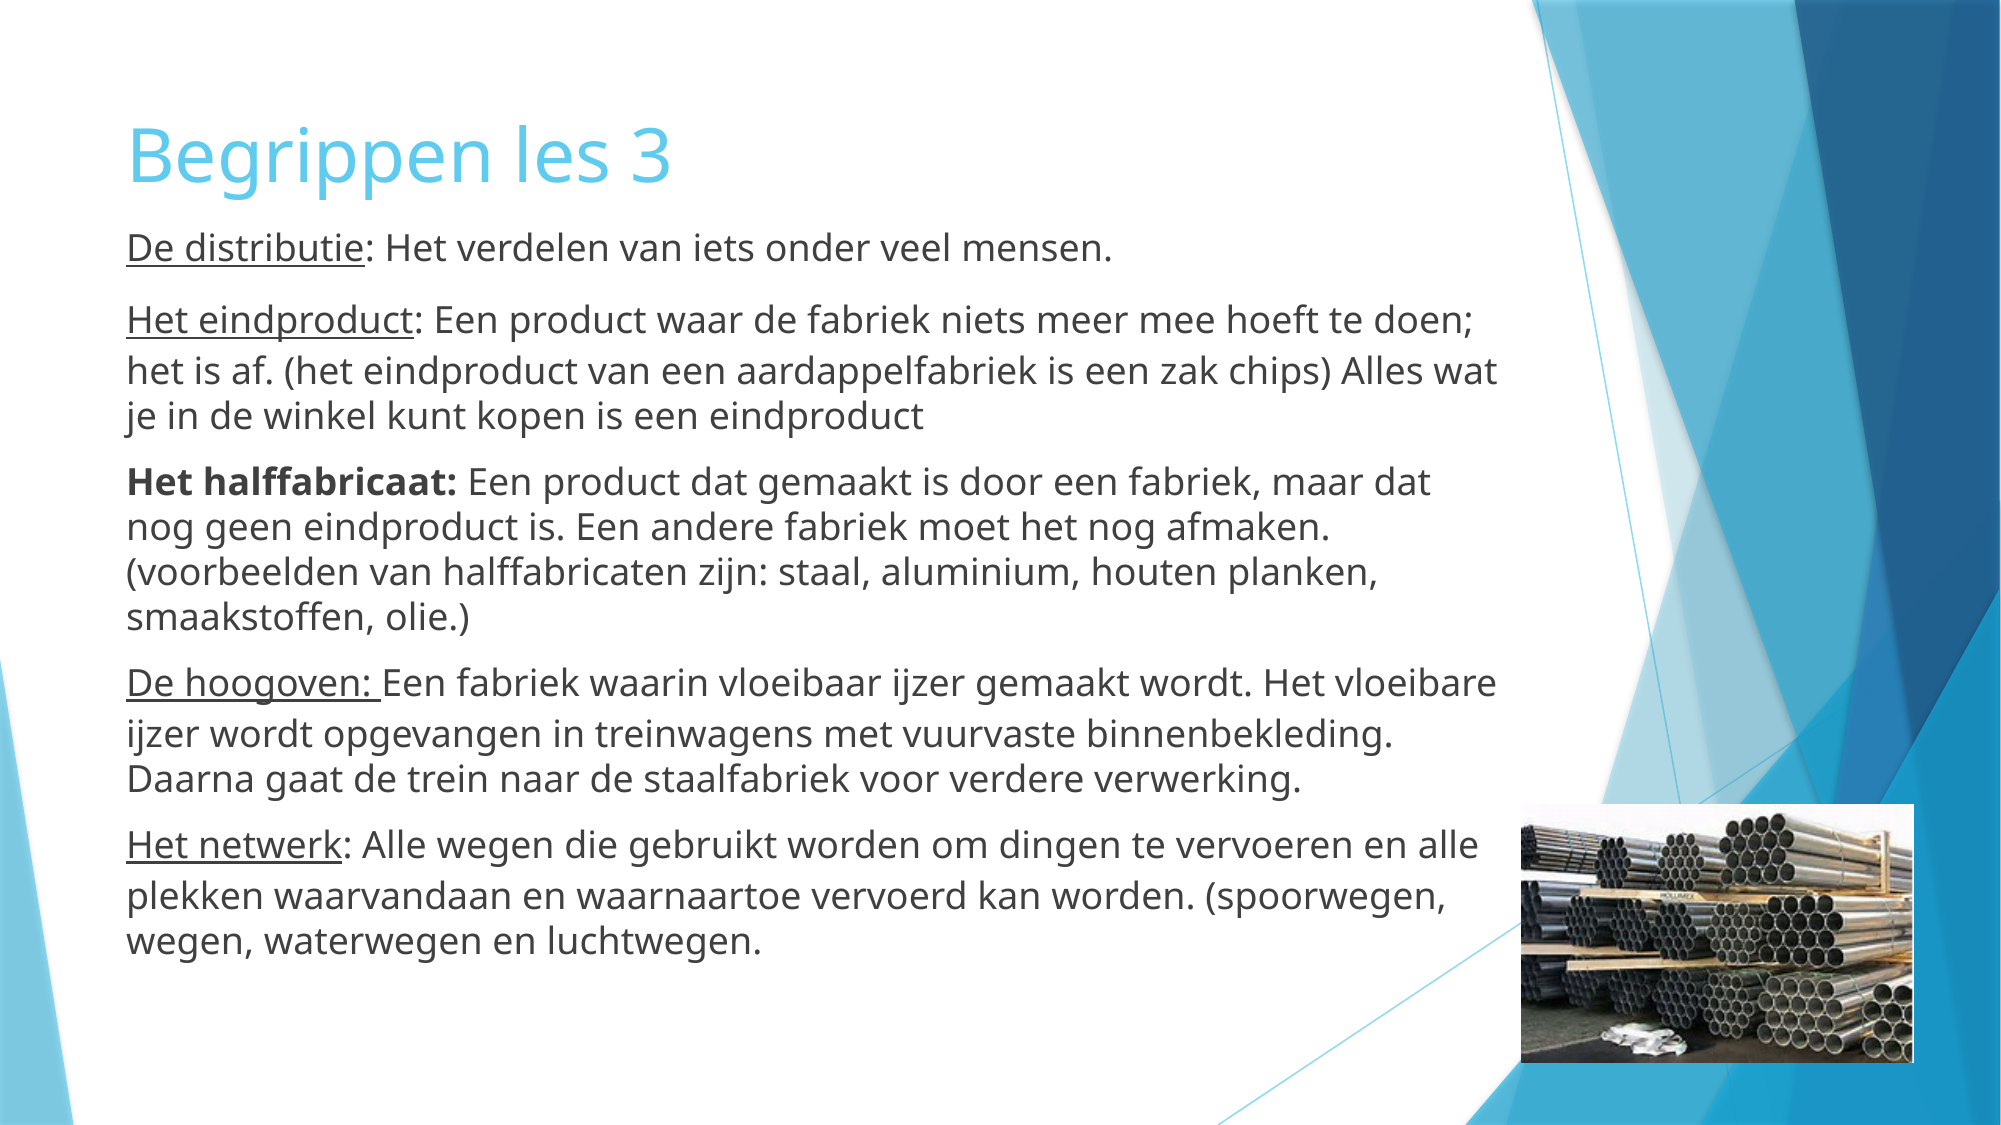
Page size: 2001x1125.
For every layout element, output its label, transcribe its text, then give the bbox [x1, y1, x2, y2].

picture [1520, 803, 1914, 1063]
title Begrippen les 3 [111, 99, 1522, 216]
list De distributie: Het verdelen van iets onder veel mensen. Het eindproduct: Een product waar de fabriek niets meer mee hoeft te doen; het is af. (het eindproduct van een aardappelfabriek is een zak chips) Alles wat je in de winkel kunt kopen is een eindproduct Het halffabricaat: Een product dat gemaakt is door een fabriek, maar dat nog geen eindproduct is. Een andere fabriek moet het nog afmaken. (voorbeelden van halffabricaten zijn: staal, aluminium, houten planken, smaakstoffen, olie.) De hoogoven: Een fabriek waarin vloeibaar ijzer gemaakt wordt. Het vloeibare ijzer wordt opgevangen in treinwagens met vuurvaste binnenbekleding. Daarna gaat de trein naar de staalfabriek voor verdere verwerking. Het netwerk: Alle wegen die gebruikt worden om dingen te vervoeren en alle plekken waarvandaan en waarnaartoe vervoerd kan worden. (spoorwegen, wegen, waterwegen en luchtwegen. [111, 216, 1522, 992]
